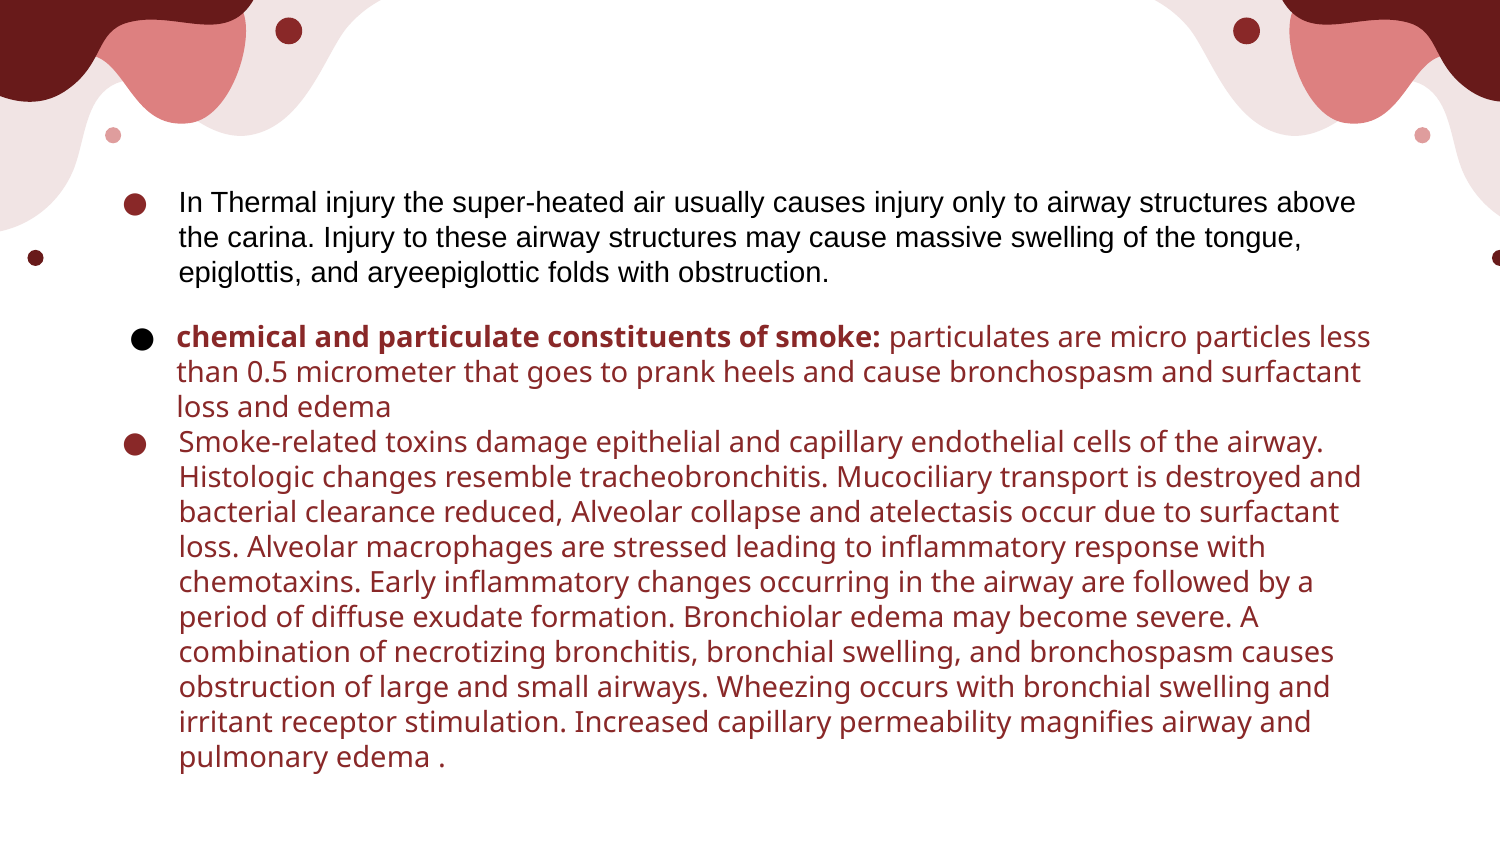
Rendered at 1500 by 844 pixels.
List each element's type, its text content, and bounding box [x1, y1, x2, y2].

list In Thermal injury the super-heated air usually causes injury only to airway structures above the carina. Injury to these airway structures may cause massive swelling of the tongue, epiglottis, and aryeepiglottic folds with obstruction. chemical and particulate constituents of smoke: particulates are micro particles less than 0.5 micrometer that goes to prank heels and cause bronchospasm and surfactant loss and edema Smoke-related toxins damage epithelial and capillary endothelial cells of the airway. Histologic changes resemble tracheobronchitis. Mucociliary transport is destroyed and bacterial clearance reduced, Alveolar collapse and atelectasis occur due to surfactant loss. Alveolar macrophages are stressed leading to inflammatory response with chemotaxins. Early inflammatory changes occurring in the airway are followed by a period of diffuse exudate formation. Bronchiolar edema may become severe. A combination of necrotizing bronchitis, bronchial swelling, and bronchospasm causes obstruction of large and small airways. Wheezing occurs with bronchial swelling and irritant receptor stimulation. Increased capillary permeability magnifies airway and pulmonary edema . [88, 168, 1412, 756]
